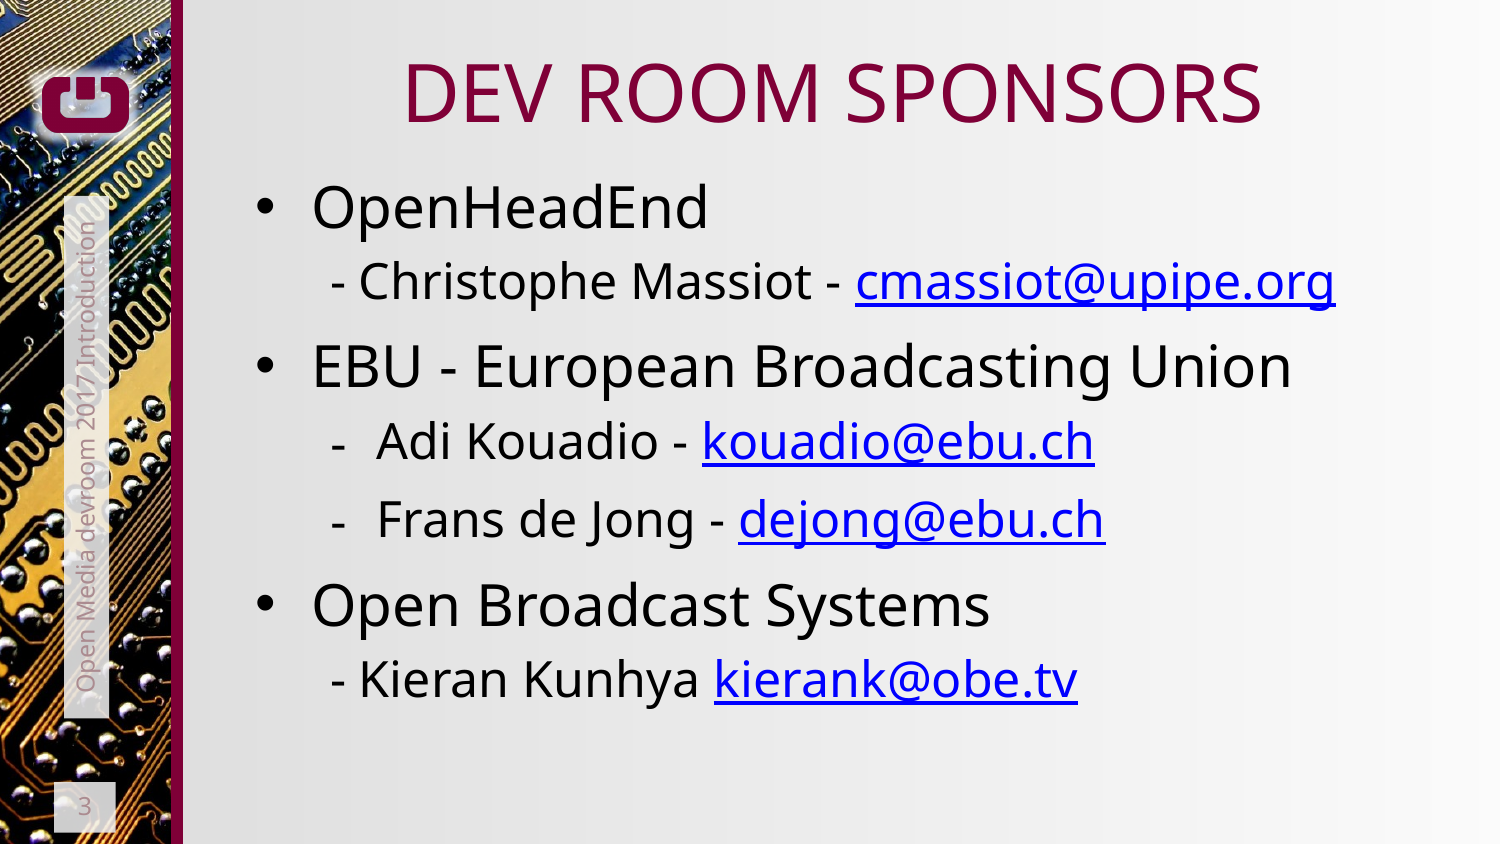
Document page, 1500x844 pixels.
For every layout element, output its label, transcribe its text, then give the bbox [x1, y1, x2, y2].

list OpenHeadEnd - Christophe Massiot - cmassiot@upipe.org EBU - European Broadcasting Union Adi Kouadio - kouadio@ebu.ch Frans de Jong - dejong@ebu.ch Open Broadcast Systems - Kieran Kunhya kierank@obe.tv [239, 162, 1425, 823]
picture [0, 0, 171, 844]
title DEV ROOM SPONSORS [239, 33, 1425, 146]
footer Open Media devroom 2017 Introduction [64, 195, 110, 719]
slide_number 3 [54, 782, 116, 833]
